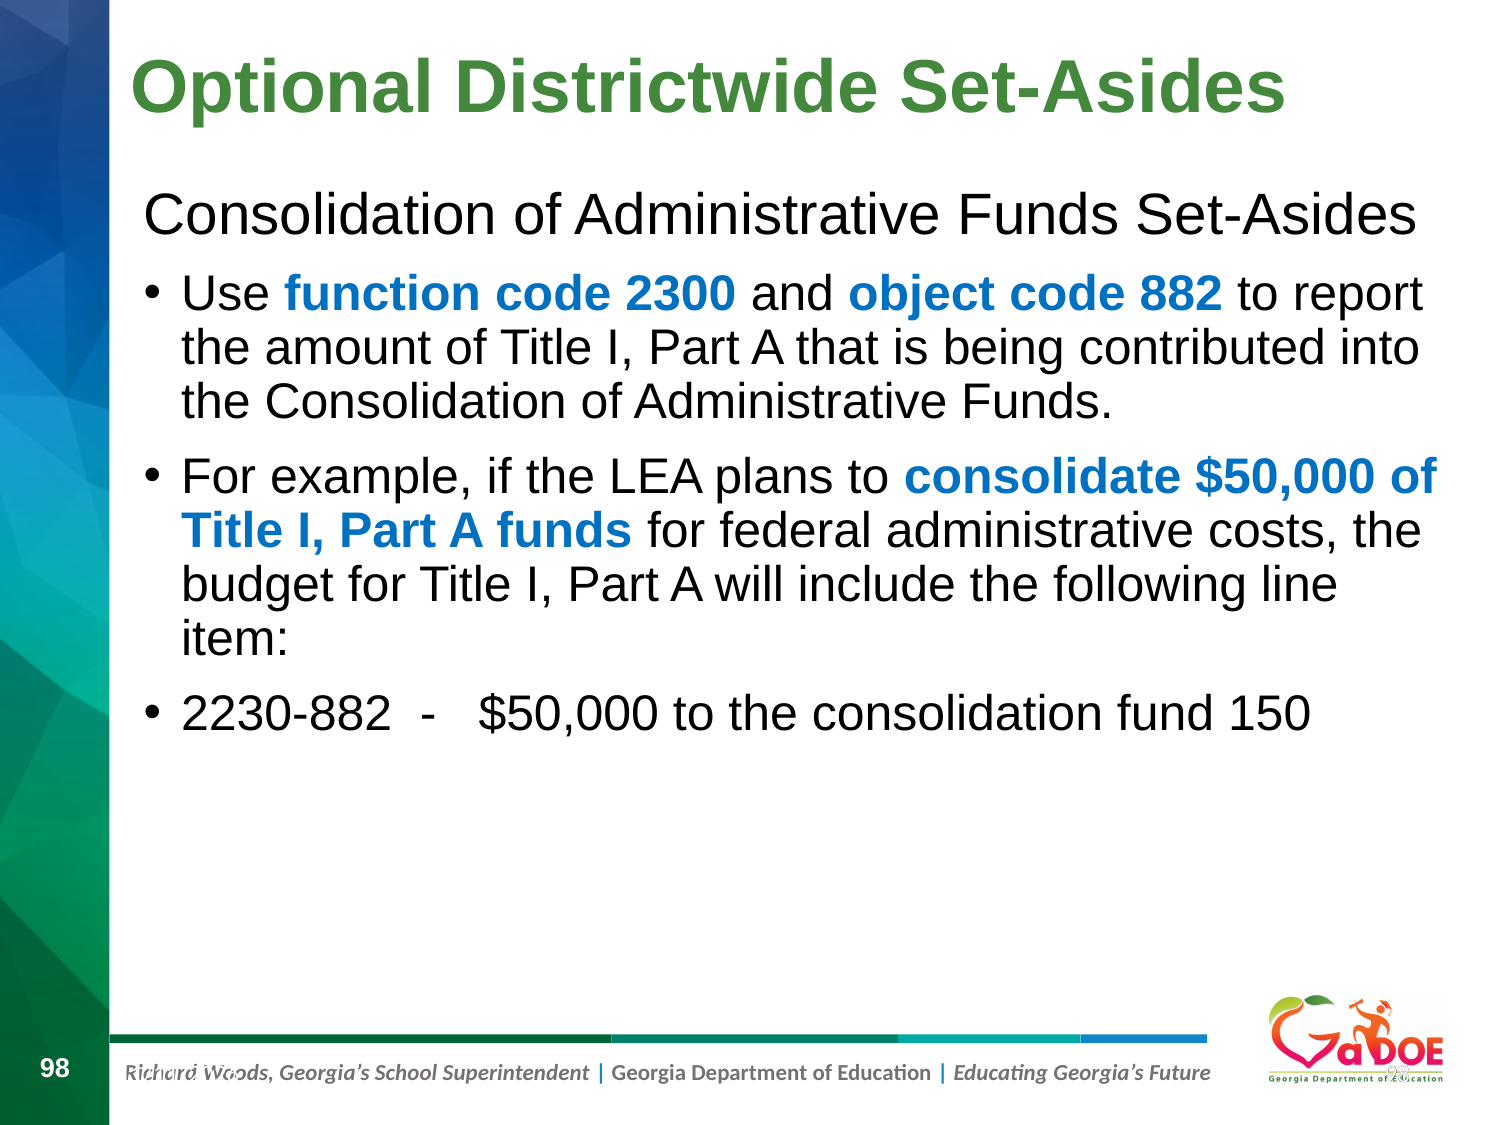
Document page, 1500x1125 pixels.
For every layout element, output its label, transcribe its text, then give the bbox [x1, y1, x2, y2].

title Optional Districtwide Set-Asides [115, 0, 1436, 177]
slide_number 98 [1325, 1042, 1425, 1103]
list Consolidation of Administrative Funds Set-Asides Use function code 2300 and object code 882 to report the amount of Title I, Part A that is being contributed into the Consolidation of Administrative Funds. For example, if the LEA plans to consolidate $50,000 of Title I, Part A funds for federal administrative costs, the budget for Title I, Part A will include the following line item: 2230-882 - $50,000 to the consolidation fund 150 [128, 176, 1469, 1012]
picture [1263, 1012, 1447, 1089]
picture [0, 0, 110, 1125]
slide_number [103, 1042, 441, 1103]
